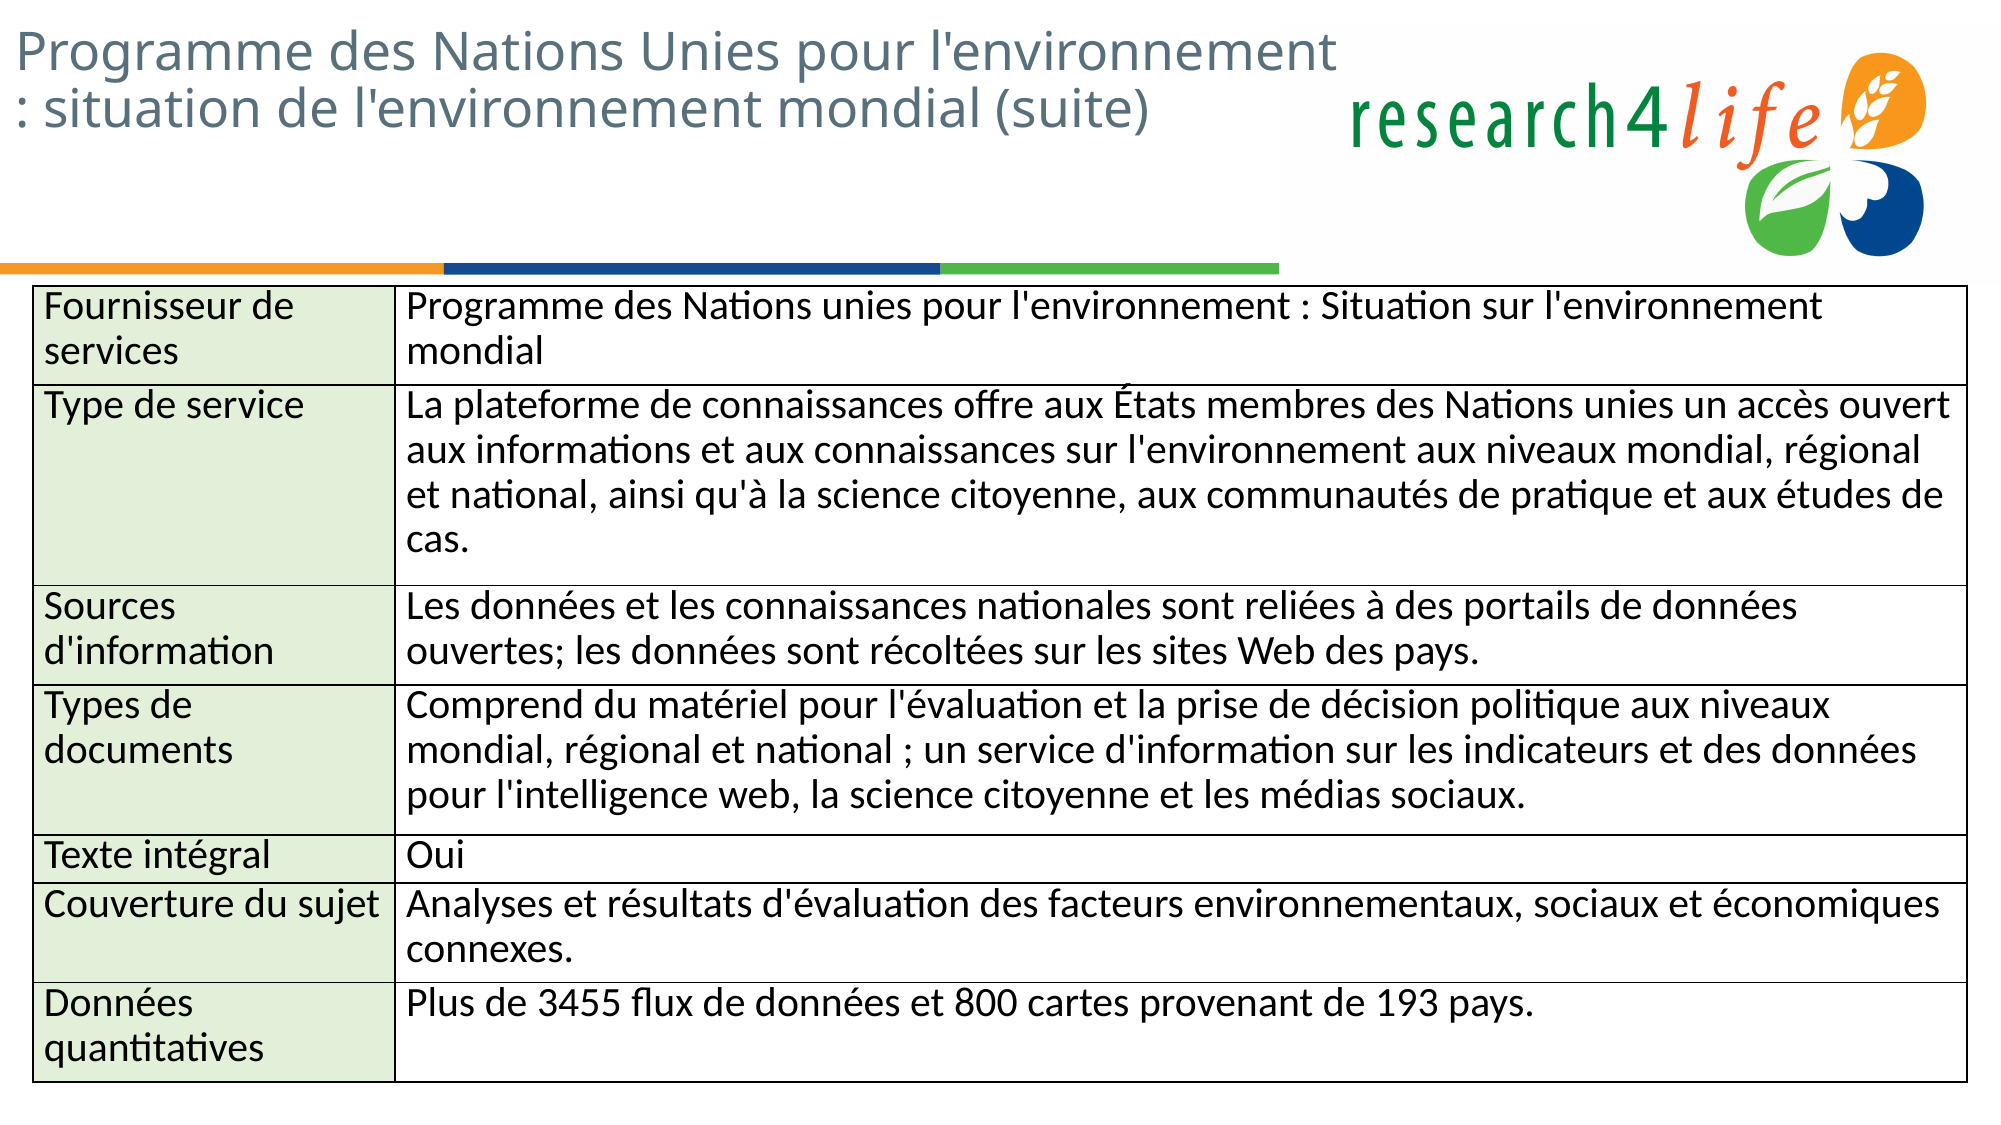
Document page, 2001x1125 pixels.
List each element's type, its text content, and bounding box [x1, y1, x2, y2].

picture [1279, 22, 2000, 285]
table_header Programme des Nations unies pour l'environnement : Situation sur l'environnement mondial [396, 287, 1966, 384]
table_cell Analyses et résultats d'évaluation des facteurs environnementaux, sociaux et économiques connexes. [396, 884, 1966, 982]
table_cell Texte intégral [34, 836, 394, 882]
table_cell Type de service [34, 386, 394, 585]
table_cell Plus de 3455 flux de données et 800 cartes provenant de 193 pays. [396, 983, 1966, 1081]
table_cell La plateforme de connaissances offre aux États membres des Nations unies un accès ouvert aux informations et aux connaissances sur l'environnement aux niveaux mondial, régional et national, ainsi qu'à la science citoyenne, aux communautés de pratique et aux études de cas. [396, 386, 1966, 585]
table_cell Données quantitatives [34, 983, 394, 1081]
table_cell Sources d'information [34, 586, 394, 684]
table_cell Couverture du sujet [34, 884, 394, 982]
table_header Fournisseur de services [34, 287, 394, 384]
table_cell Comprend du matériel pour l'évaluation et la prise de décision politique aux niveaux mondial, régional et national ; un service d'information sur les indicateurs et des données pour l'intelligence web, la science citoyenne et les médias sociaux. [396, 686, 1966, 834]
table_cell Types de documents [34, 686, 394, 834]
title Programme des Nations Unies pour l'environnement : situation de l'environnement mondial (suite) [0, 16, 1356, 194]
table_cell Oui [396, 836, 1966, 882]
table_cell Les données et les connaissances nationales sont reliées à des portails de données ouvertes; les données sont récoltées sur les sites Web des pays. [396, 586, 1966, 684]
